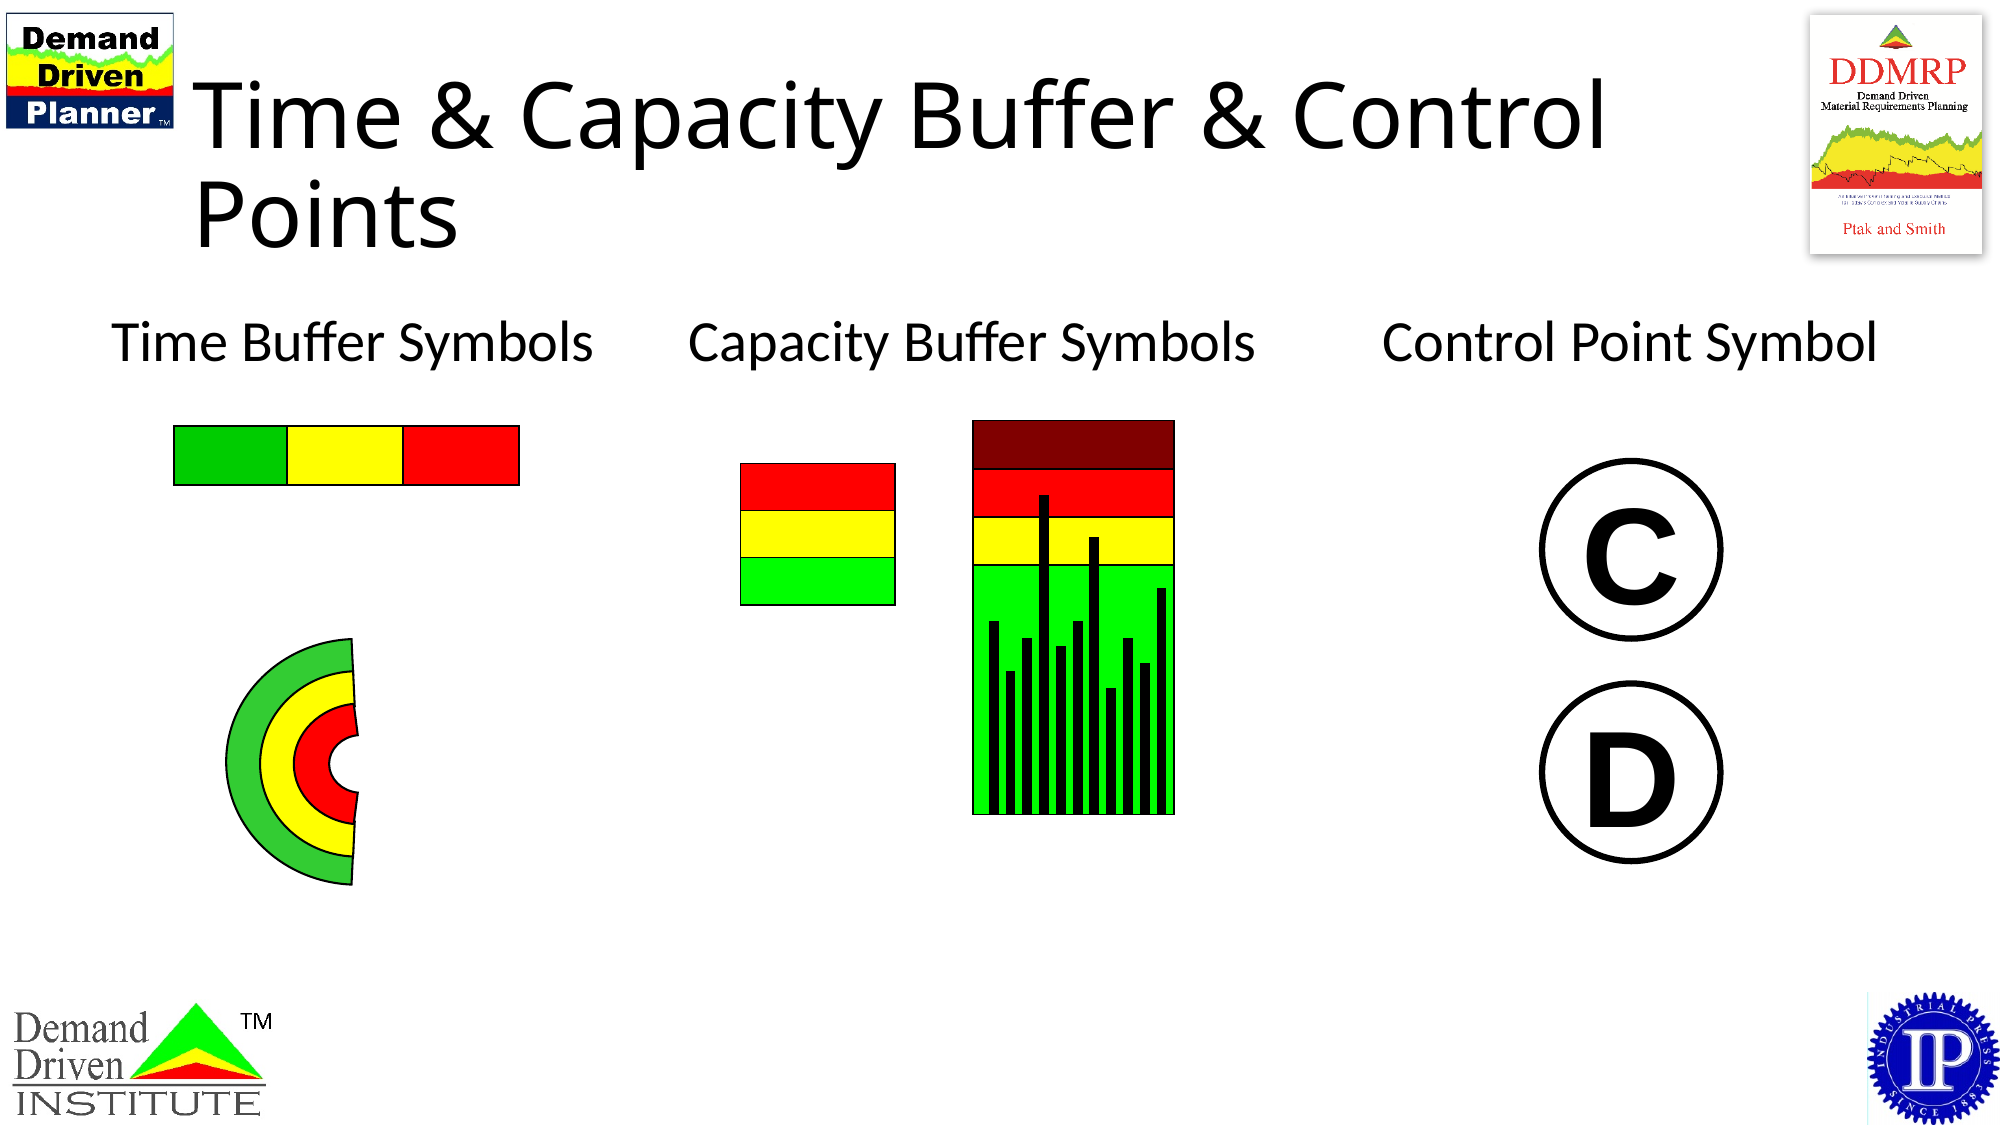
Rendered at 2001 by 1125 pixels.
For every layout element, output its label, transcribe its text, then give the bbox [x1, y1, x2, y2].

text_box [1056, 647, 1066, 815]
text_box [1023, 638, 1032, 815]
text_box [972, 420, 1175, 469]
text_box [1140, 663, 1149, 815]
text_box [972, 517, 1039, 566]
text_box Control Point Symbol [1367, 295, 1895, 381]
text_box [989, 621, 998, 815]
text_box [1157, 588, 1166, 815]
text_box [1099, 566, 1175, 815]
text_box [1090, 538, 1099, 815]
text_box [232, 632, 483, 891]
picture [1867, 992, 2000, 1125]
picture [1810, 15, 1982, 254]
title Time & Capacity Buffer & Control Points [177, 59, 1823, 278]
text_box [1073, 621, 1082, 815]
text_box [972, 469, 1175, 517]
text_box D [1542, 683, 1721, 862]
text_box [1123, 638, 1133, 815]
text_box [1049, 566, 1090, 815]
text_box [1006, 672, 1015, 815]
picture [2, 999, 273, 1120]
text_box Time Buffer Symbols [96, 295, 610, 381]
text_box [972, 566, 1039, 815]
picture [2, 10, 178, 131]
text_box C [1542, 460, 1721, 639]
text_box [1106, 688, 1116, 815]
text_box [1039, 496, 1049, 815]
text_box Capacity Buffer Symbols [674, 295, 1272, 381]
text_box [1049, 517, 1175, 566]
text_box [740, 463, 896, 605]
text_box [174, 425, 520, 486]
